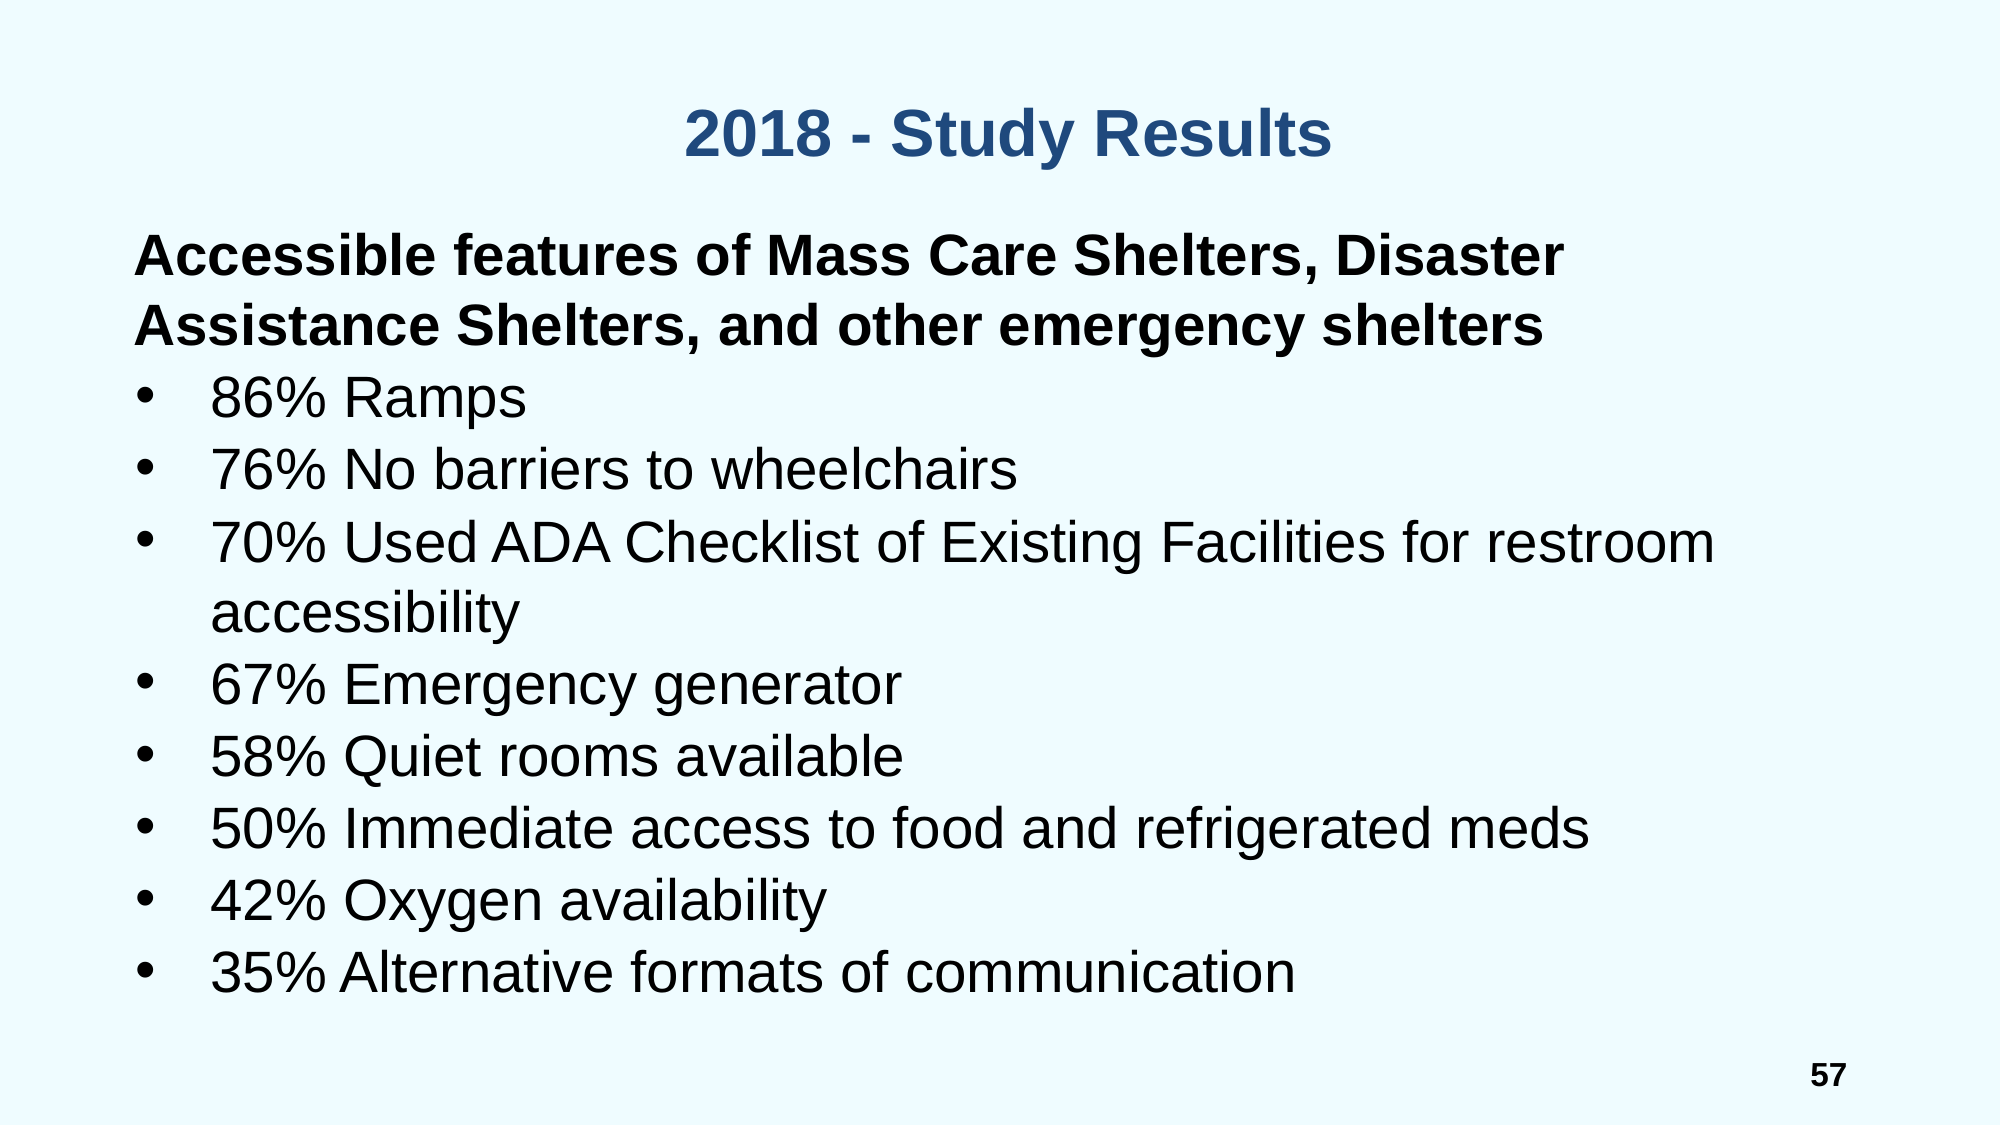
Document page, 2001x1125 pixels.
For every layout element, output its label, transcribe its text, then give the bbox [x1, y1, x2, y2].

slide_number 57 [1412, 1042, 1863, 1103]
text_box Accessible features of Mass Care Shelters, Disaster Assistance Shelters, and other emergency shelters 86% Ramps 76% No barriers to wheelchairs 70% Used ADA Checklist of Existing Facilities for restroom accessibility 67% Emergency generator 58% Quiet rooms available 50% Immediate access to food and refrigerated meds 42% Oxygen availability 35% Alternative formats of communication [133, 215, 1894, 1005]
title 2018 - Study Results [324, 33, 1693, 215]
